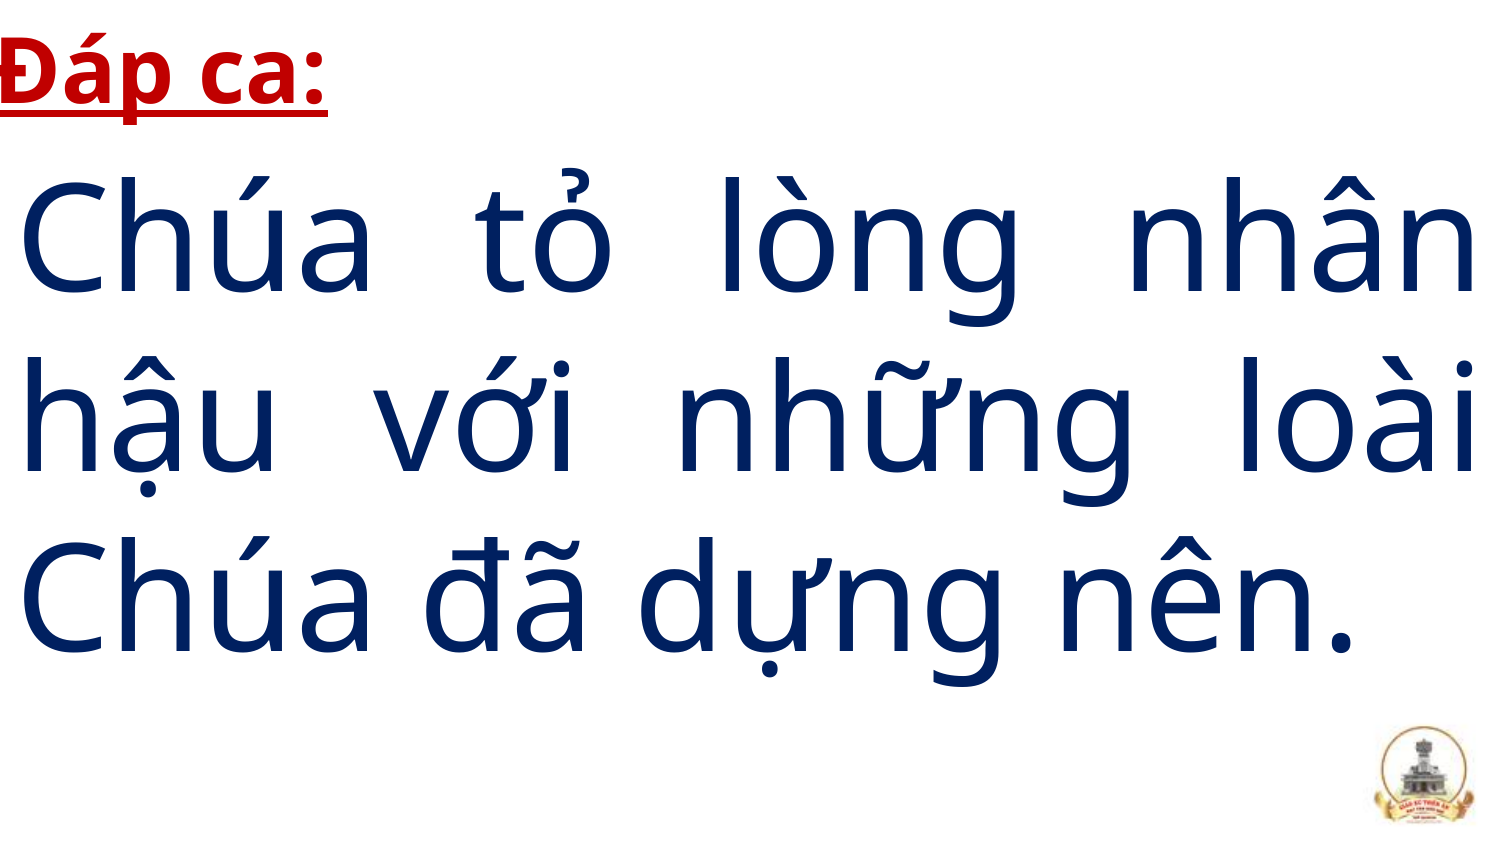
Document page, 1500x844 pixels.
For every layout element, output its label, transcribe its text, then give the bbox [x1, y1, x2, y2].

text_box Đáp ca: [0, 4, 343, 129]
picture [0, 0, 1500, 134]
subtitle Chúa tỏ lòng nhân hậu với những loài Chúa đã dựng nên. [0, 134, 1500, 844]
